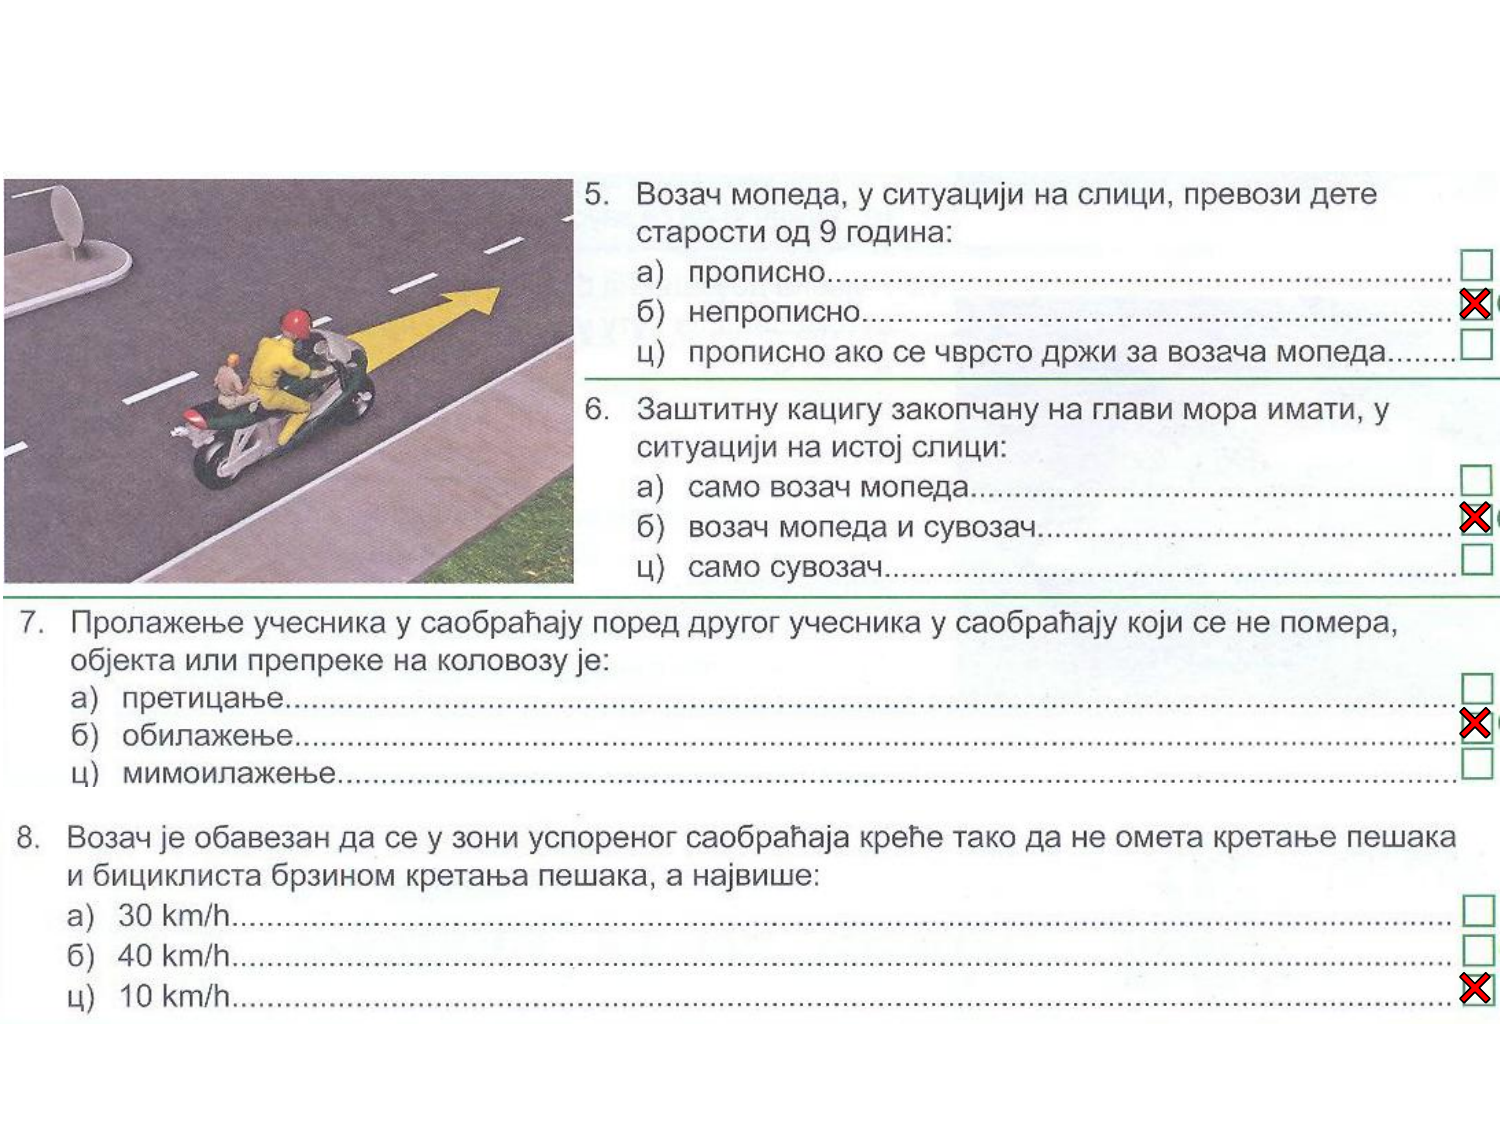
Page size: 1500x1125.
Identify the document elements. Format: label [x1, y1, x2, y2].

picture [3, 170, 1500, 788]
picture [0, 810, 1500, 1025]
